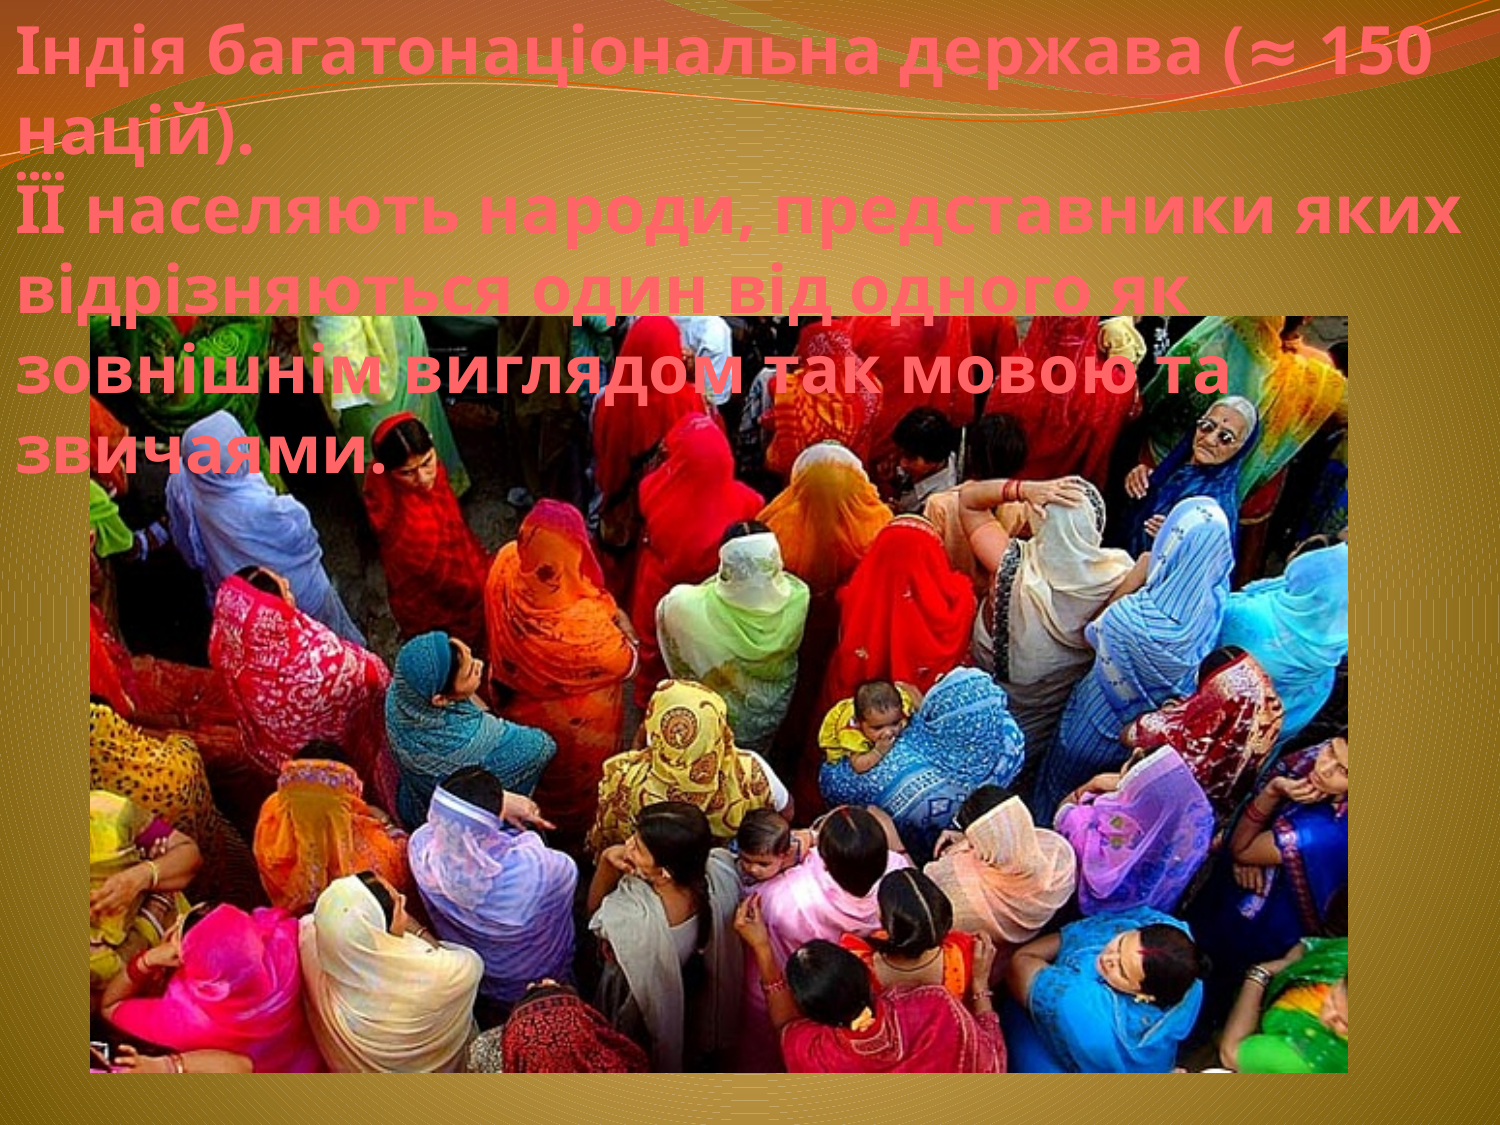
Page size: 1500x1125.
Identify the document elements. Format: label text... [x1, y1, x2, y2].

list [89, 315, 1348, 1073]
text_box Індія багатонаціональна держава (≈ 150 націй). ЇЇ населяють народи, представники яких відрізняються один від одного як зовнішнім виглядом так мовою та звичаями. [0, 0, 1500, 495]
